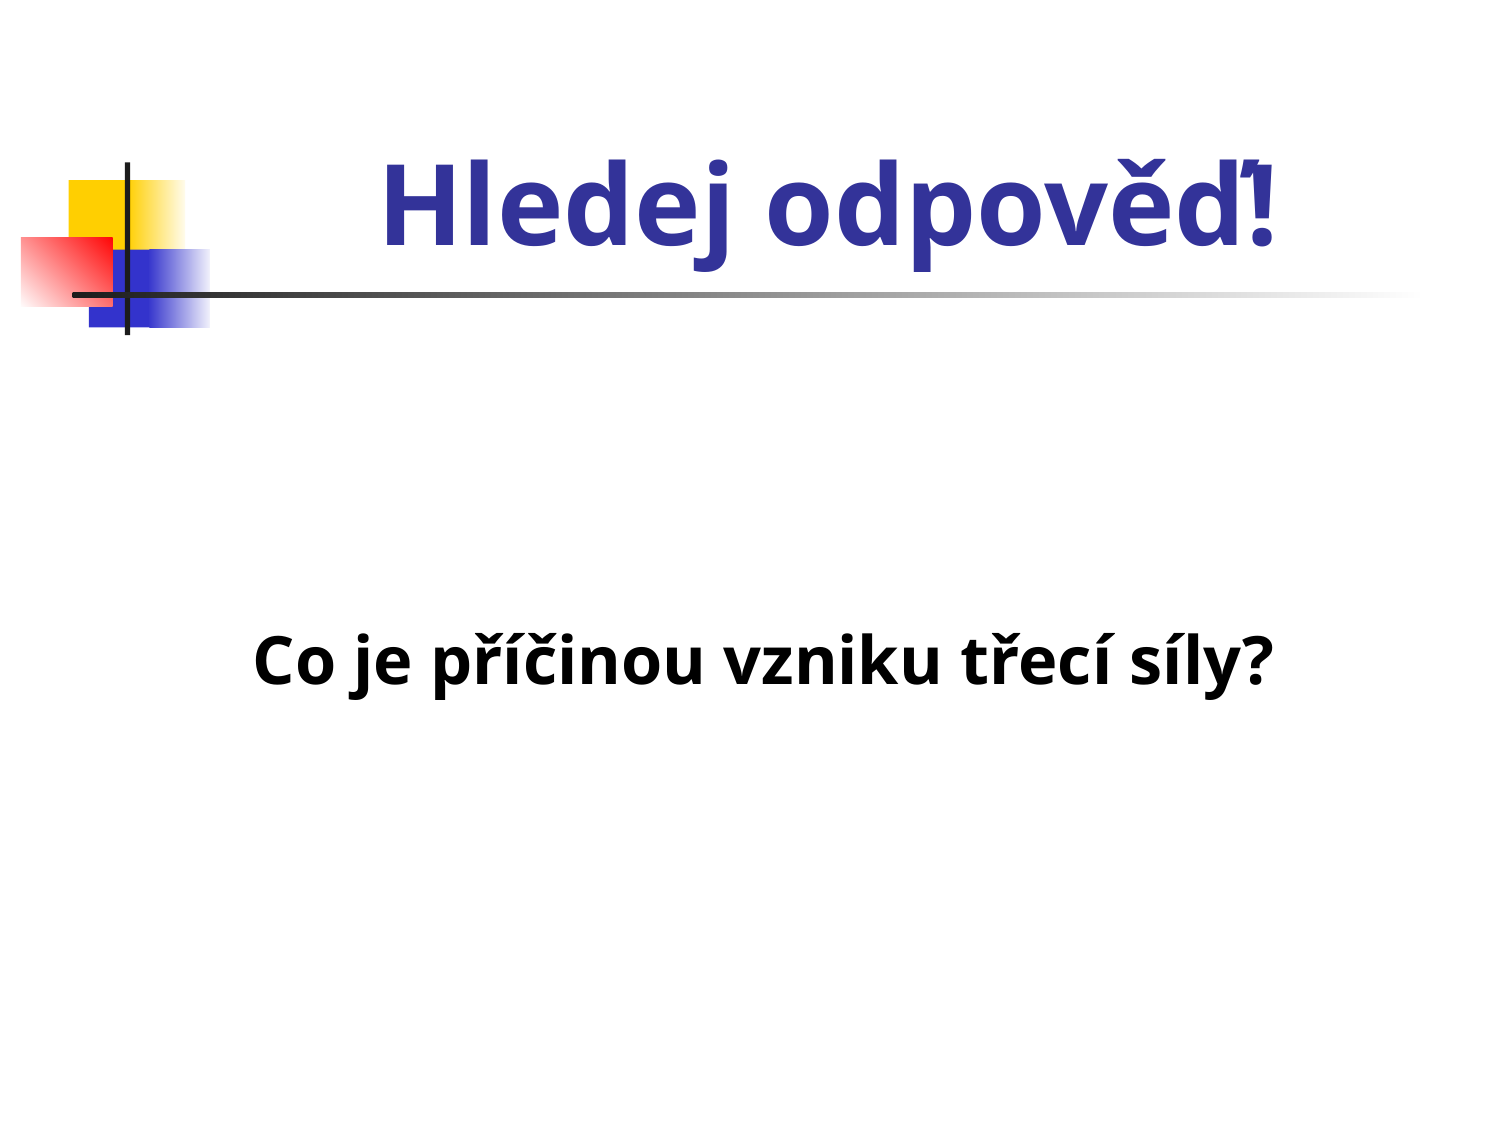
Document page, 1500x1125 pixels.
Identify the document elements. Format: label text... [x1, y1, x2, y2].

list Co je příčinou vzniku třecí síly? [58, 330, 1470, 1007]
title Hledej odpověď! [188, 34, 1468, 276]
